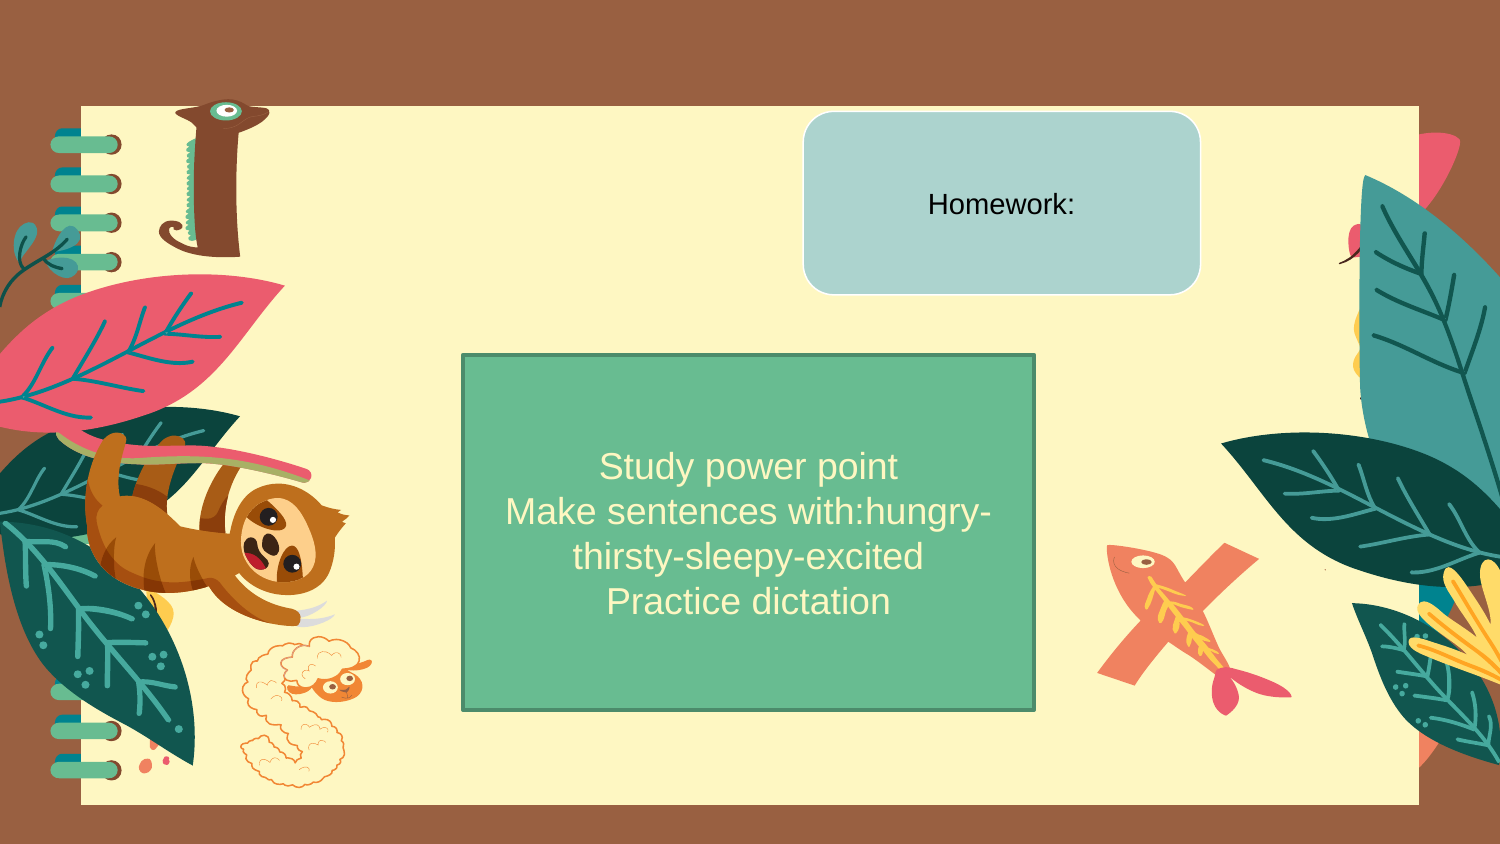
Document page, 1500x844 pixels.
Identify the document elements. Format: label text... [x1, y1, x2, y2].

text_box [1096, 542, 1293, 716]
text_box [0, 204, 350, 766]
text_box Homework: [803, 111, 1201, 295]
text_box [239, 636, 373, 788]
text_box Study power point Make sentences with:hungry-thirsty-sleepy-excited Practice dictation [461, 353, 1036, 712]
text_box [158, 99, 272, 258]
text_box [1220, 174, 1500, 766]
